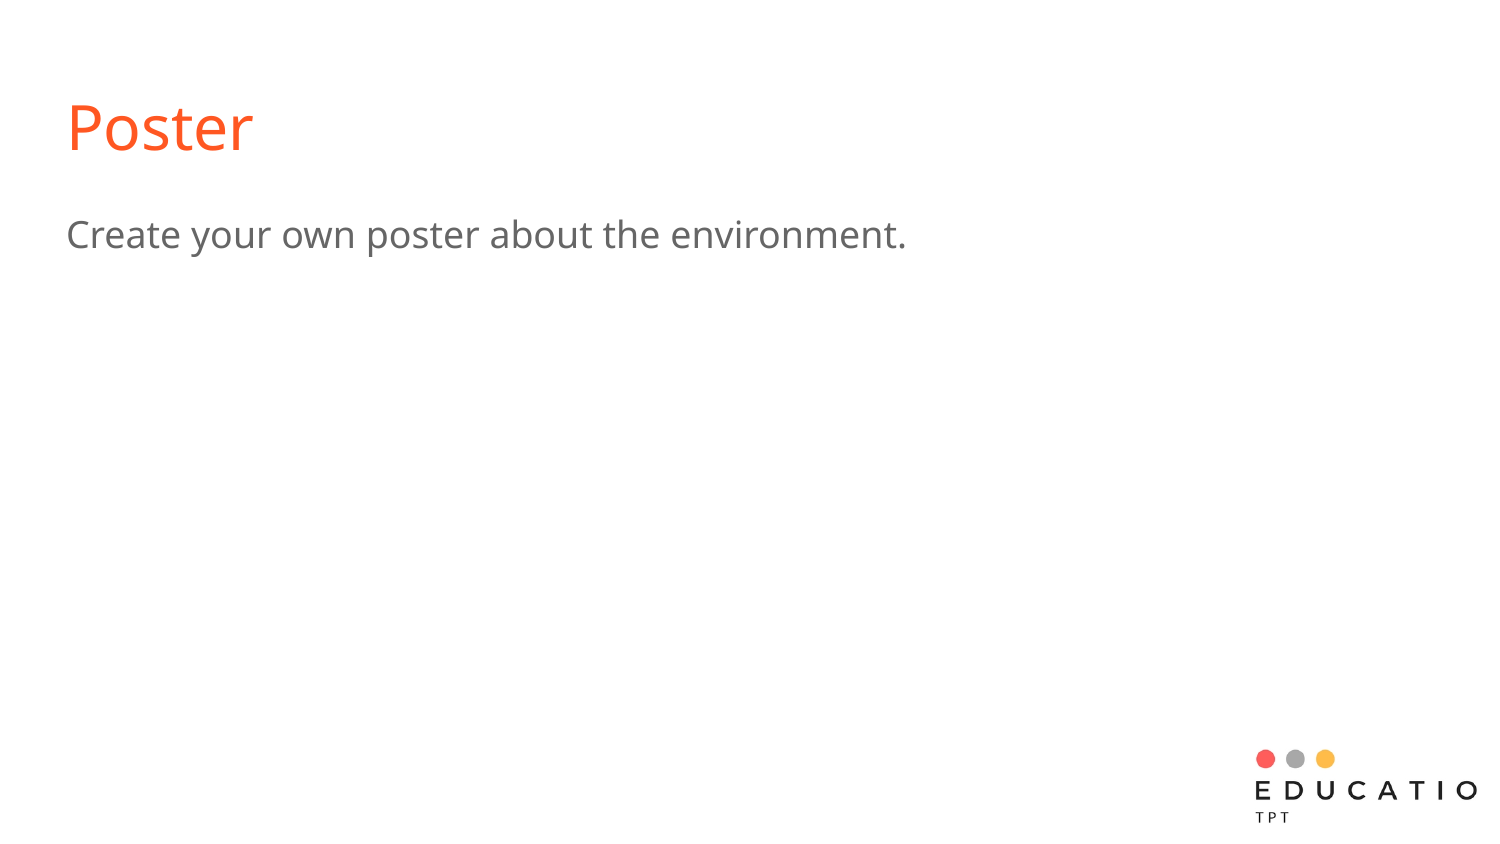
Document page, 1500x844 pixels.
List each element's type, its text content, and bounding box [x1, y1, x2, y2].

picture [1254, 748, 1478, 825]
list Create your own poster about the environment. [51, 189, 1449, 750]
title Poster [51, 72, 1449, 167]
